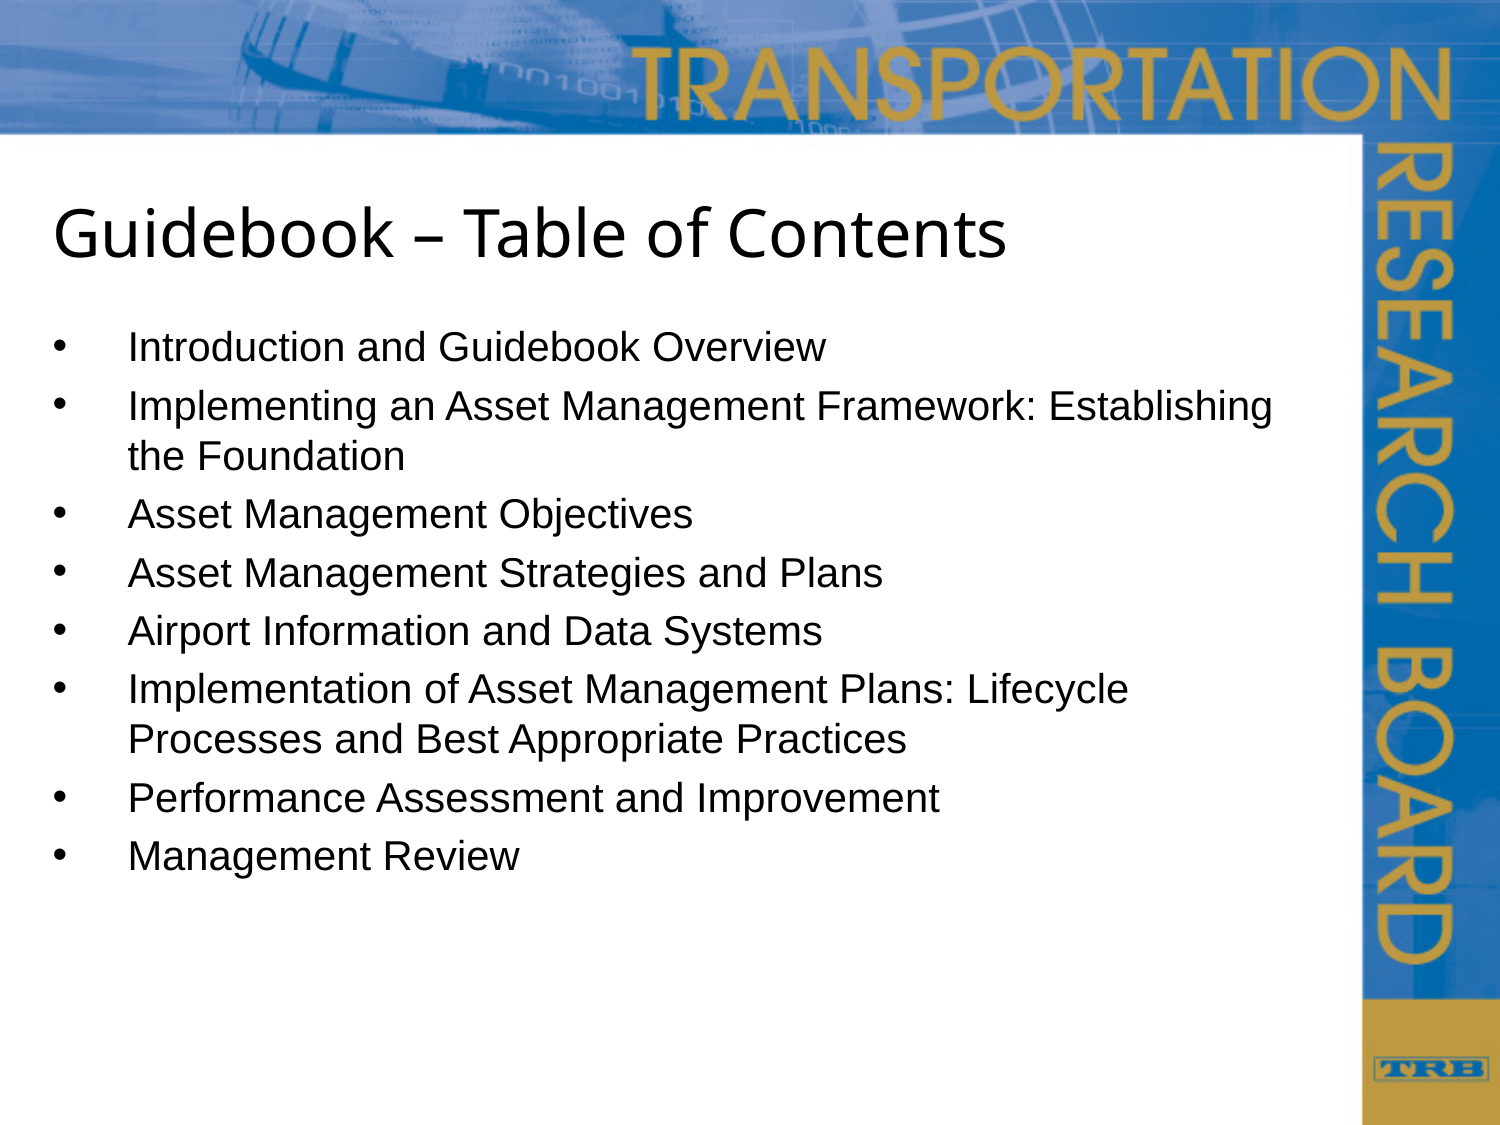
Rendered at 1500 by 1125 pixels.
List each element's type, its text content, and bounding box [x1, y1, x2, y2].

list Introduction and Guidebook Overview Implementing an Asset Management Framework: Establishing the Foundation Asset Management Objectives Asset Management Strategies and Plans Airport Information and Data Systems Implementation of Asset Management Plans: Lifecycle Processes and Best Appropriate Practices Performance Assessment and Improvement Management Review [37, 312, 1326, 988]
title Guidebook – Table of Contents [37, 137, 1388, 326]
picture [0, 0, 1500, 1125]
